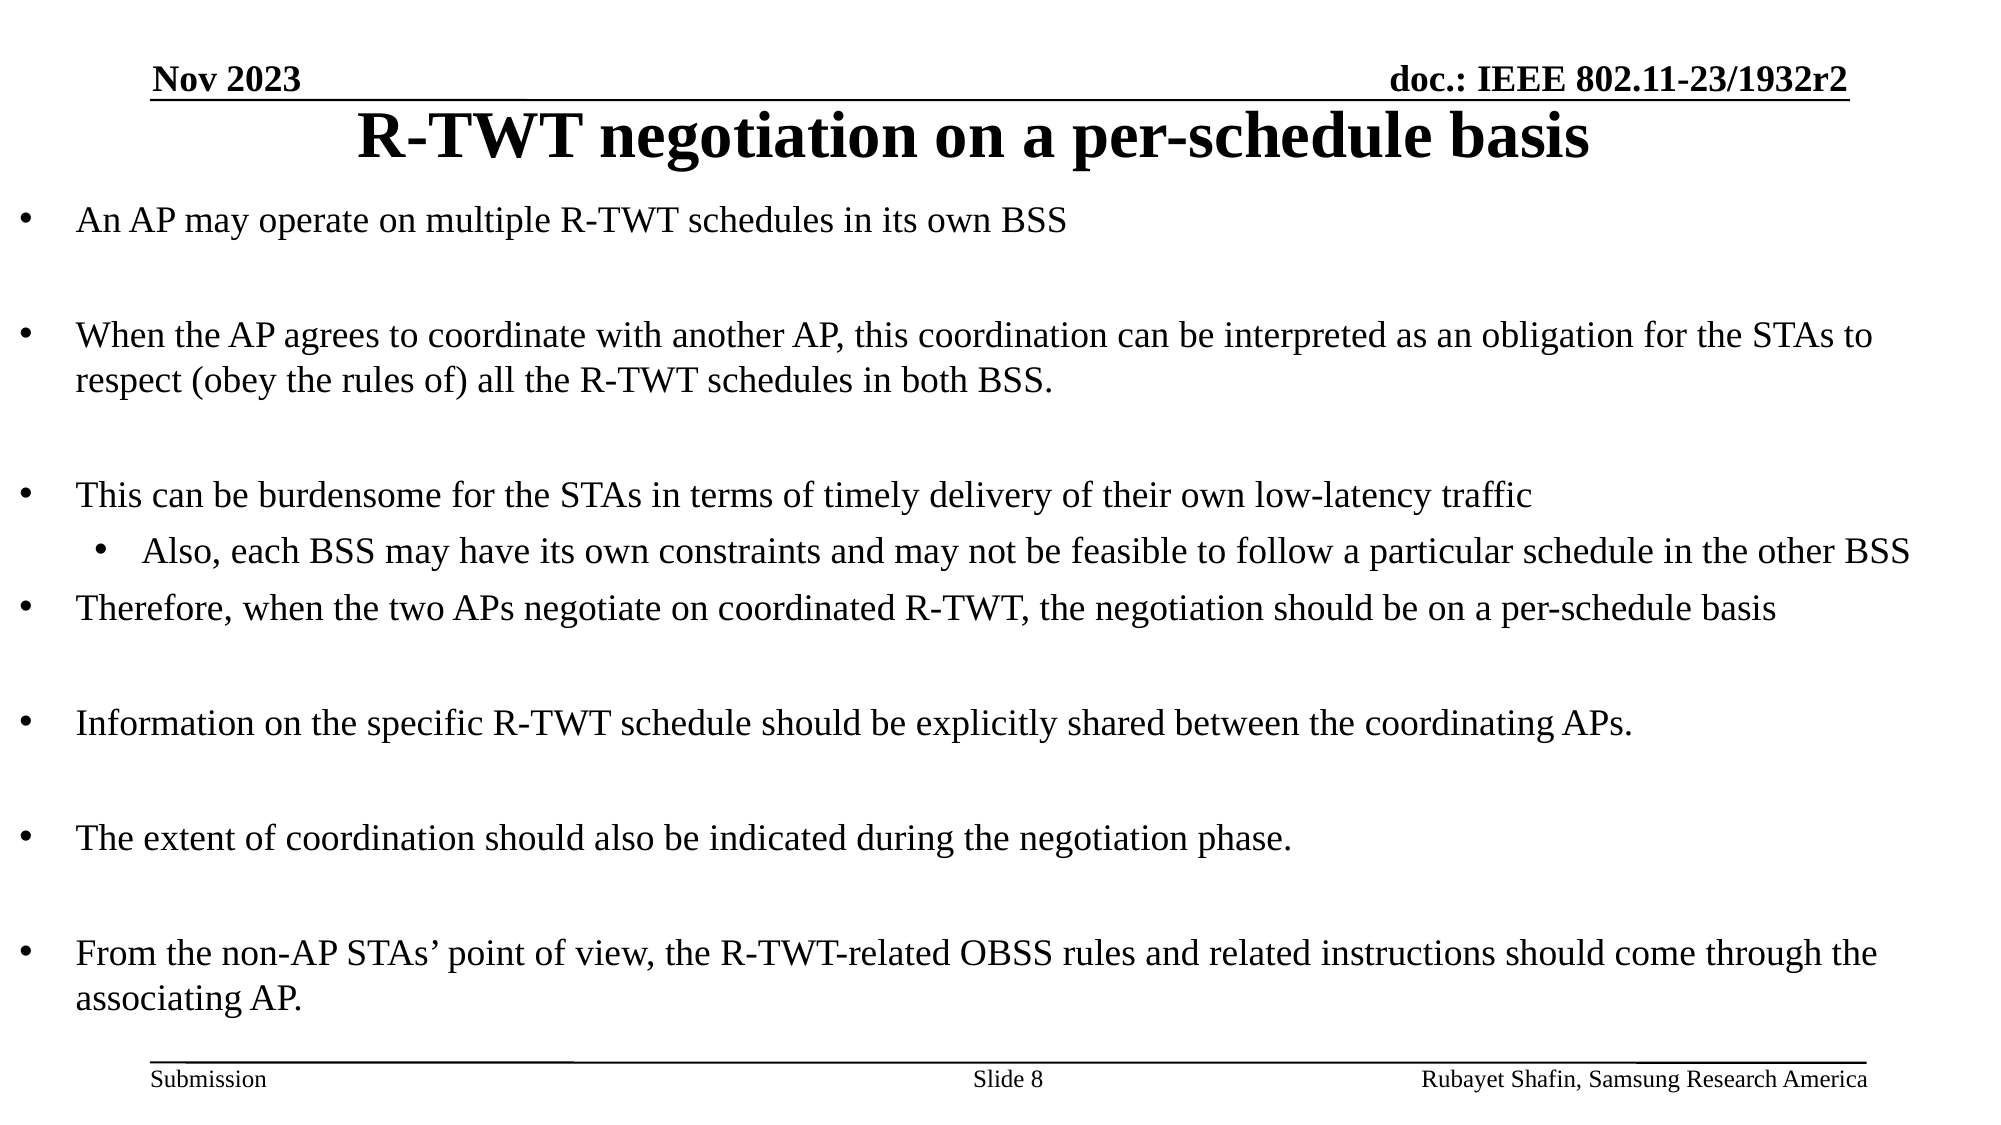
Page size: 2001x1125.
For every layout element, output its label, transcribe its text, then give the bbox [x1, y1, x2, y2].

slide_number Slide 8 [950, 1061, 1067, 1123]
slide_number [152, 54, 563, 100]
title R-TWT negotiation on a per-schedule basis [124, 58, 1825, 187]
list An AP may operate on multiple R-TWT schedules in its own BSS When the AP agrees to coordinate with another AP, this coordination can be interpreted as an obligation for the STAs to respect (obey the rules of) all the R-TWT schedules in both BSS. This can be burdensome for the STAs in terms of timely delivery of their own low-latency traffic Also, each BSS may have its own constraints and may not be feasible to follow a particular schedule in the other BSS Therefore, when the two APs negotiate on coordinated R-TWT, the negotiation should be on a per-schedule basis Information on the specific R-TWT schedule should be explicitly shared between the coordinating APs. The extent of coordination should also be indicated during the negotiation phase. From the non-AP STAs’ point of view, the R-TWT-related OBSS rules and related instructions should come through the associating AP. [3, 187, 1952, 1035]
footer Rubayet Shafin, Samsung Research America [1171, 1061, 1869, 1093]
